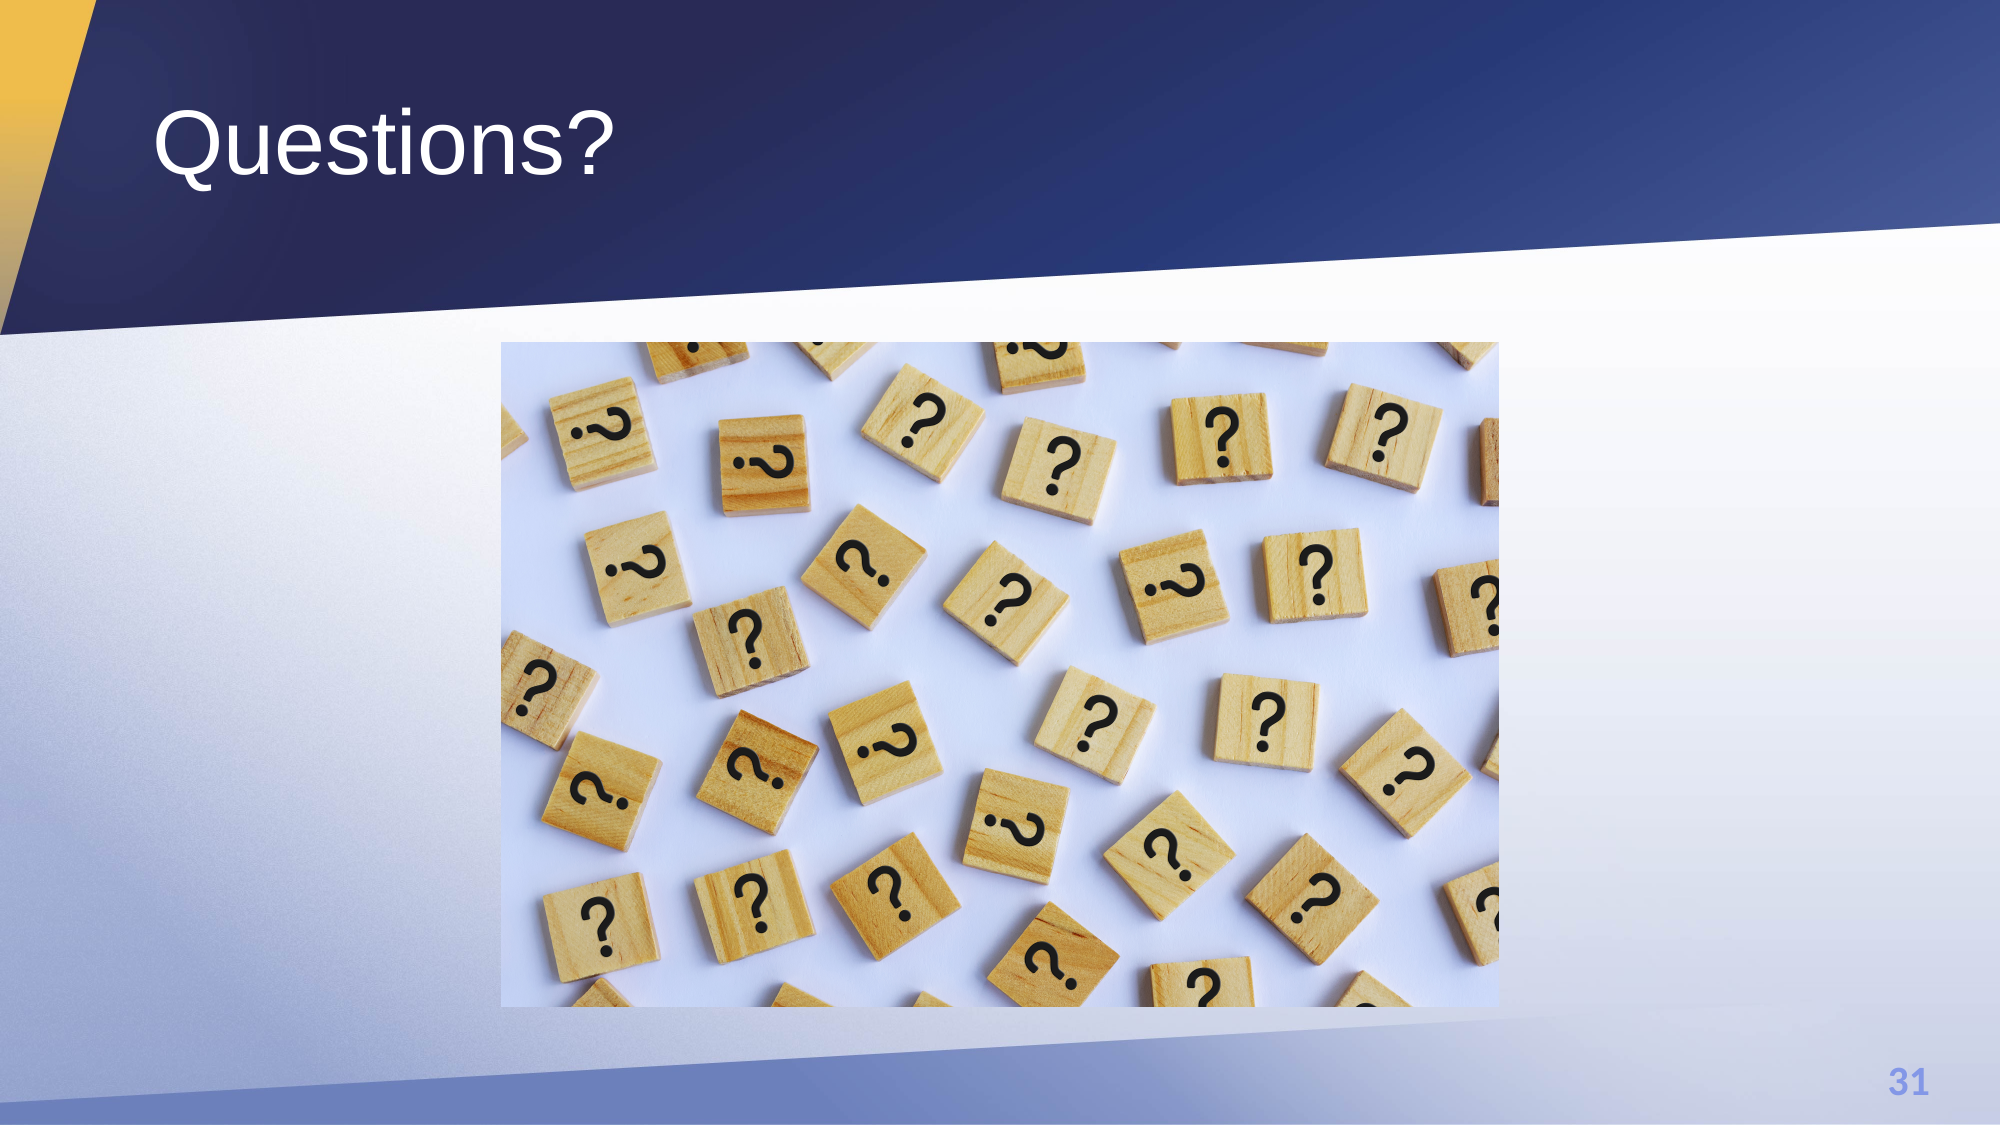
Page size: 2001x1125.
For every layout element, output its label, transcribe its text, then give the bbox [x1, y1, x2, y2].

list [501, 342, 1499, 1007]
title Questions? [137, 59, 1863, 231]
picture [0, 0, 2000, 1125]
